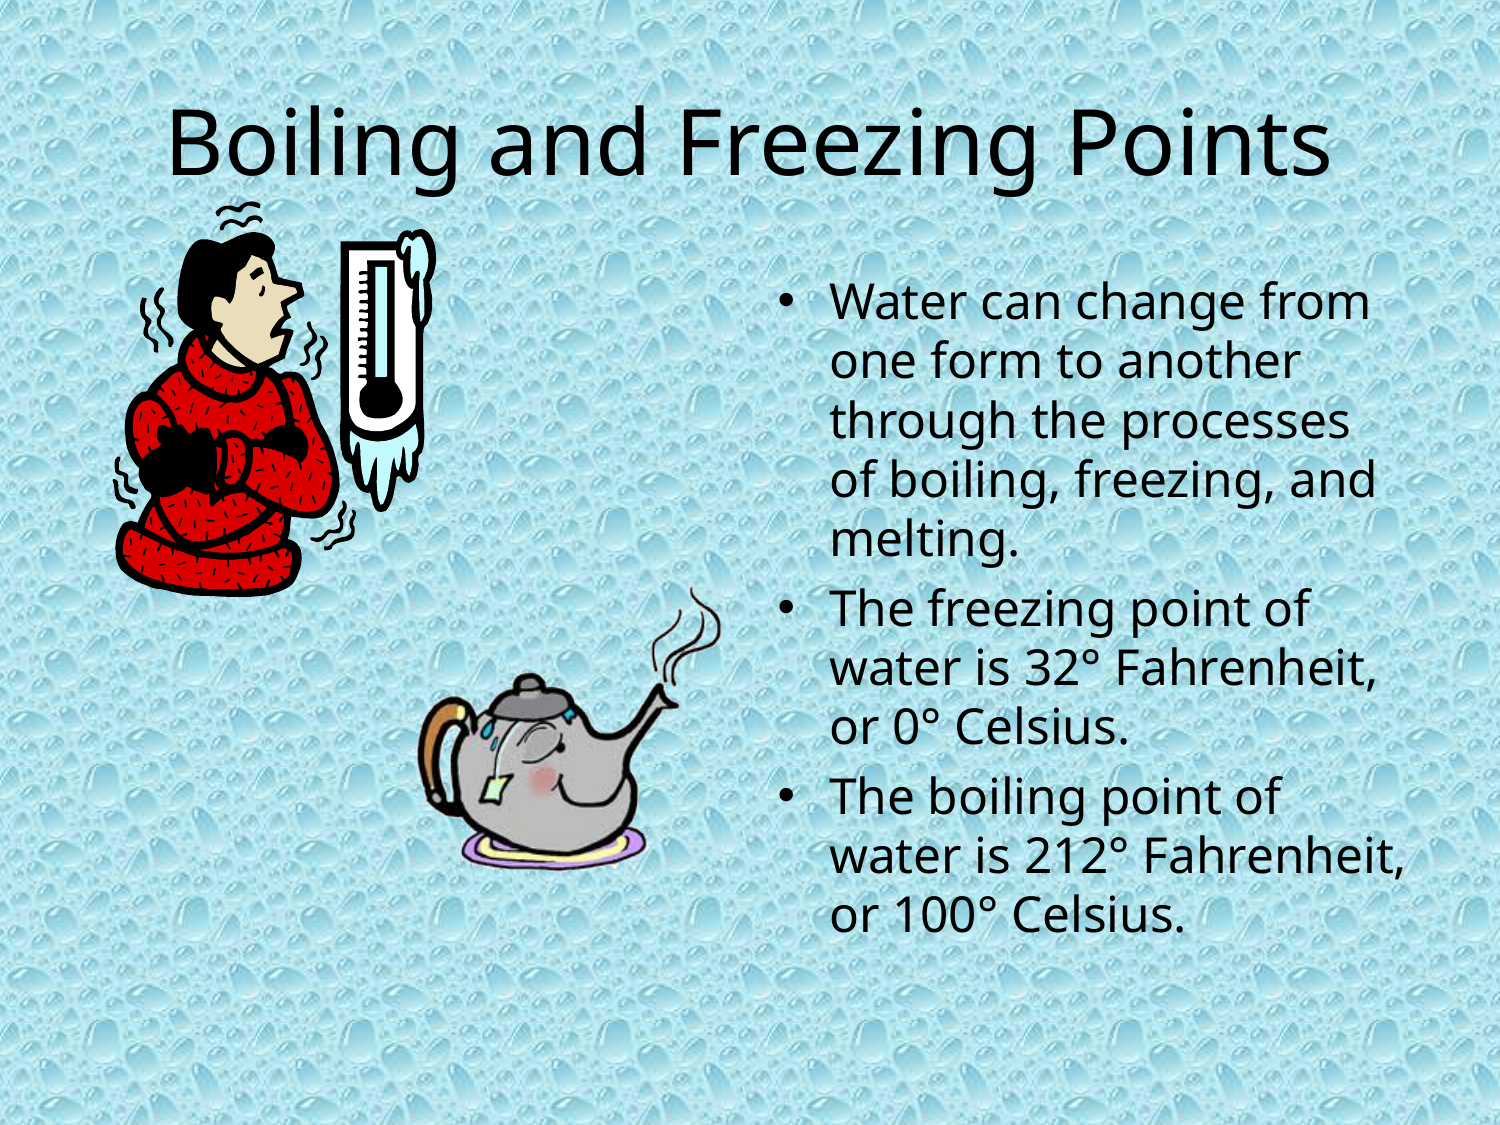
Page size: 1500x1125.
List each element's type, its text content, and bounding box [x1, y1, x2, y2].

title Boiling and Freezing Points [75, 45, 1425, 233]
picture [0, 0, 1500, 1125]
list Water can change from one form to another through the processes of boiling, freezing, and melting. The freezing point of water is 32° Fahrenheit, or 0° Celsius. The boiling point of water is 212° Fahrenheit, or 100° Celsius. [762, 262, 1425, 1005]
